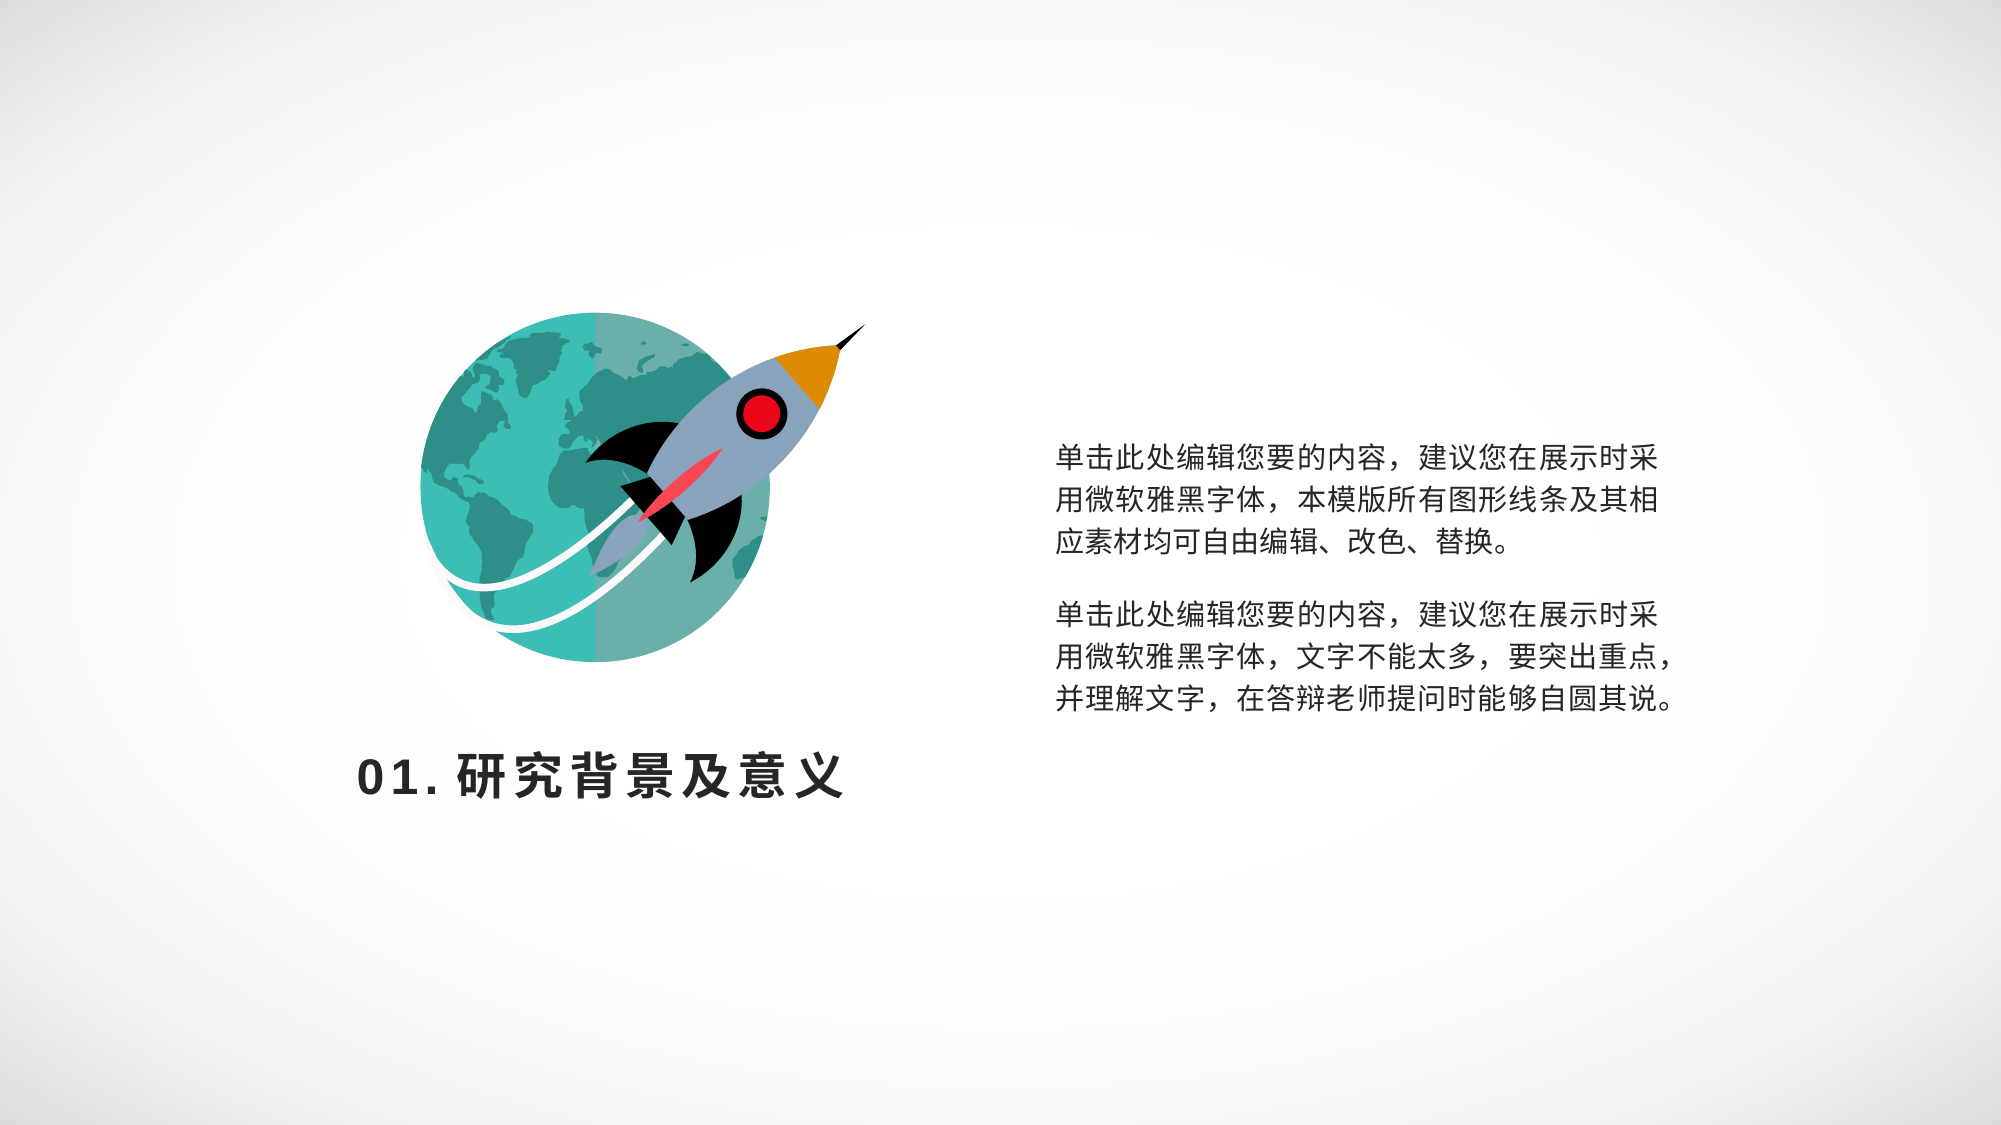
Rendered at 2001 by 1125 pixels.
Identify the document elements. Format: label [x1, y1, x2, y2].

picture [0, 0, 2000, 1125]
text_box [201, 312, 1000, 814]
